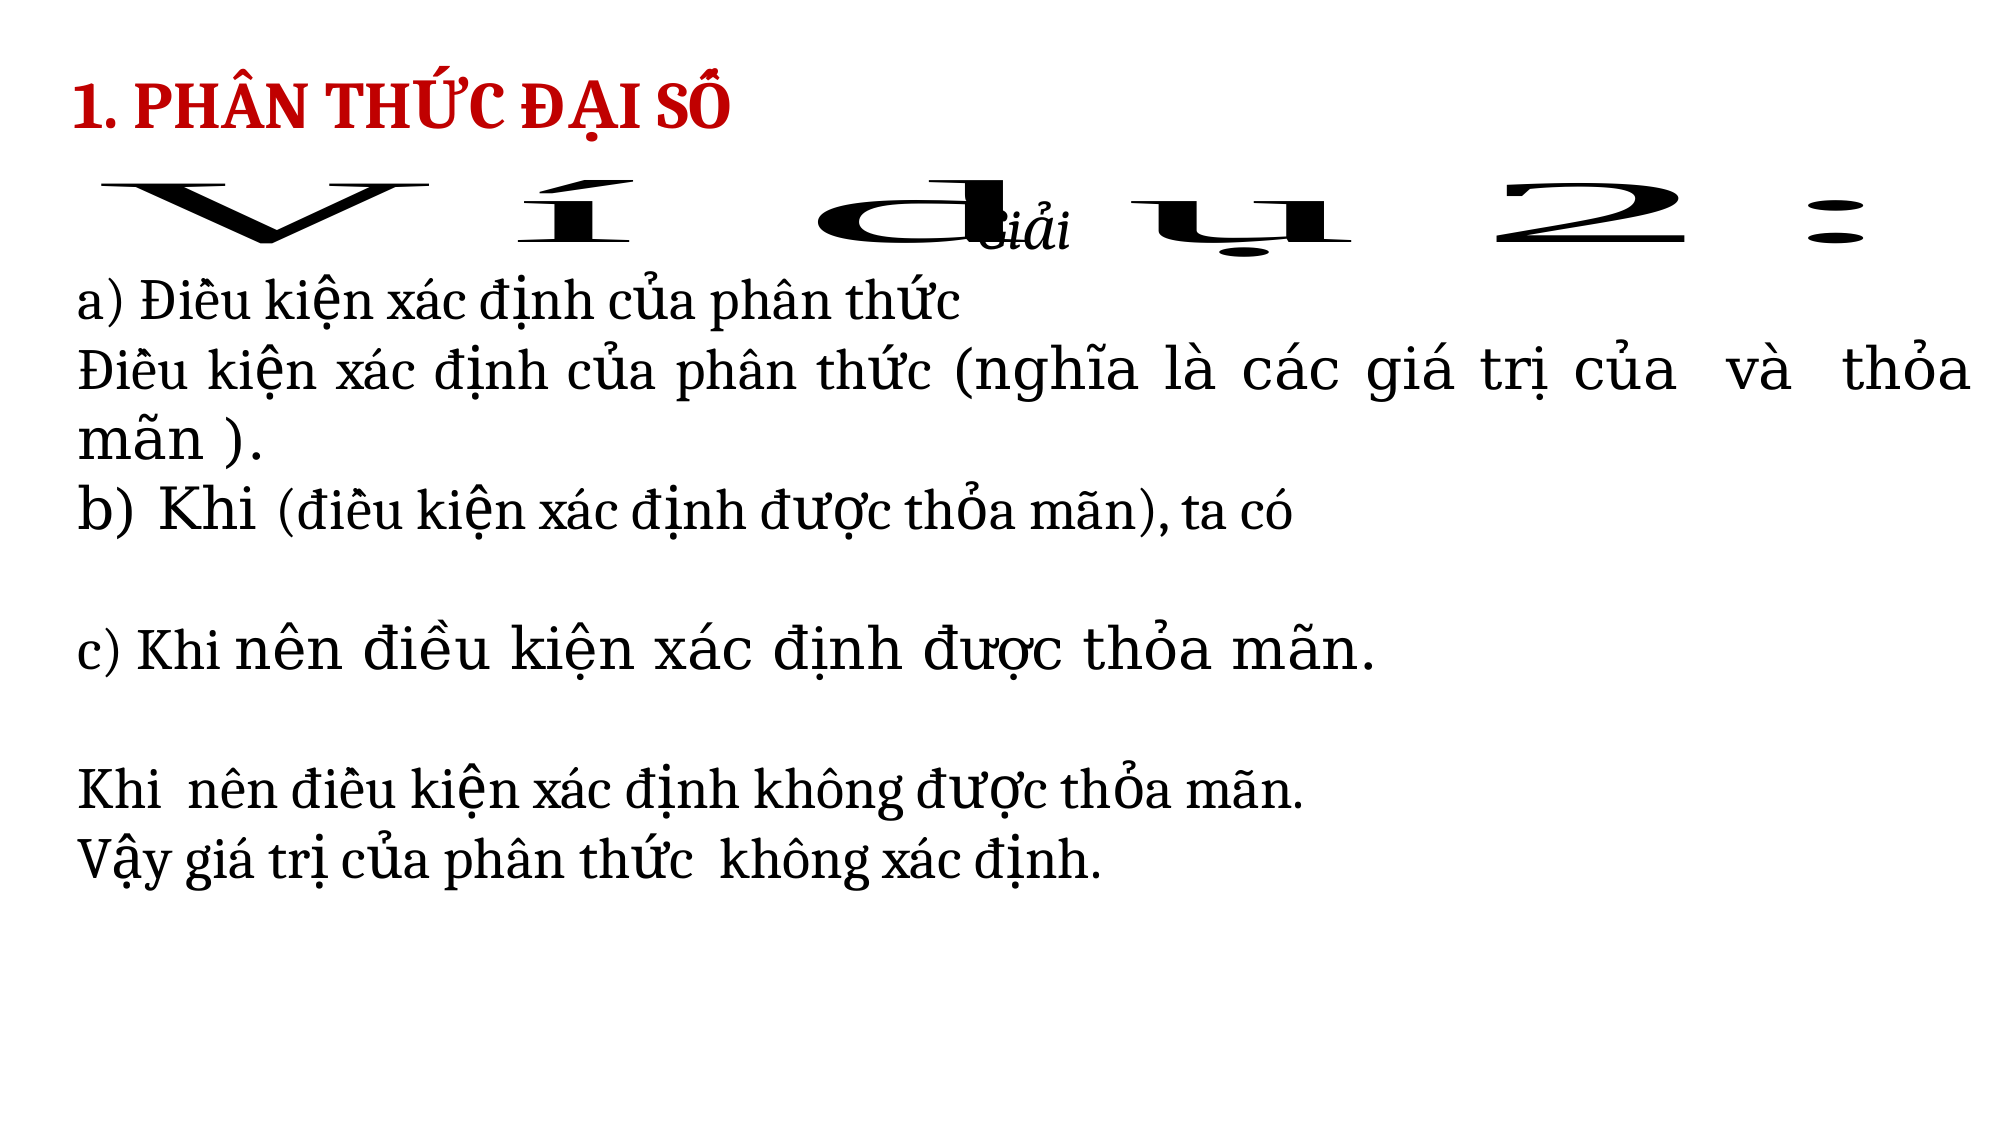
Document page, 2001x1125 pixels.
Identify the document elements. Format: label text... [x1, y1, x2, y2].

text_box 1. PHÂN THỨC ĐẠI SỐ [43, 54, 763, 149]
